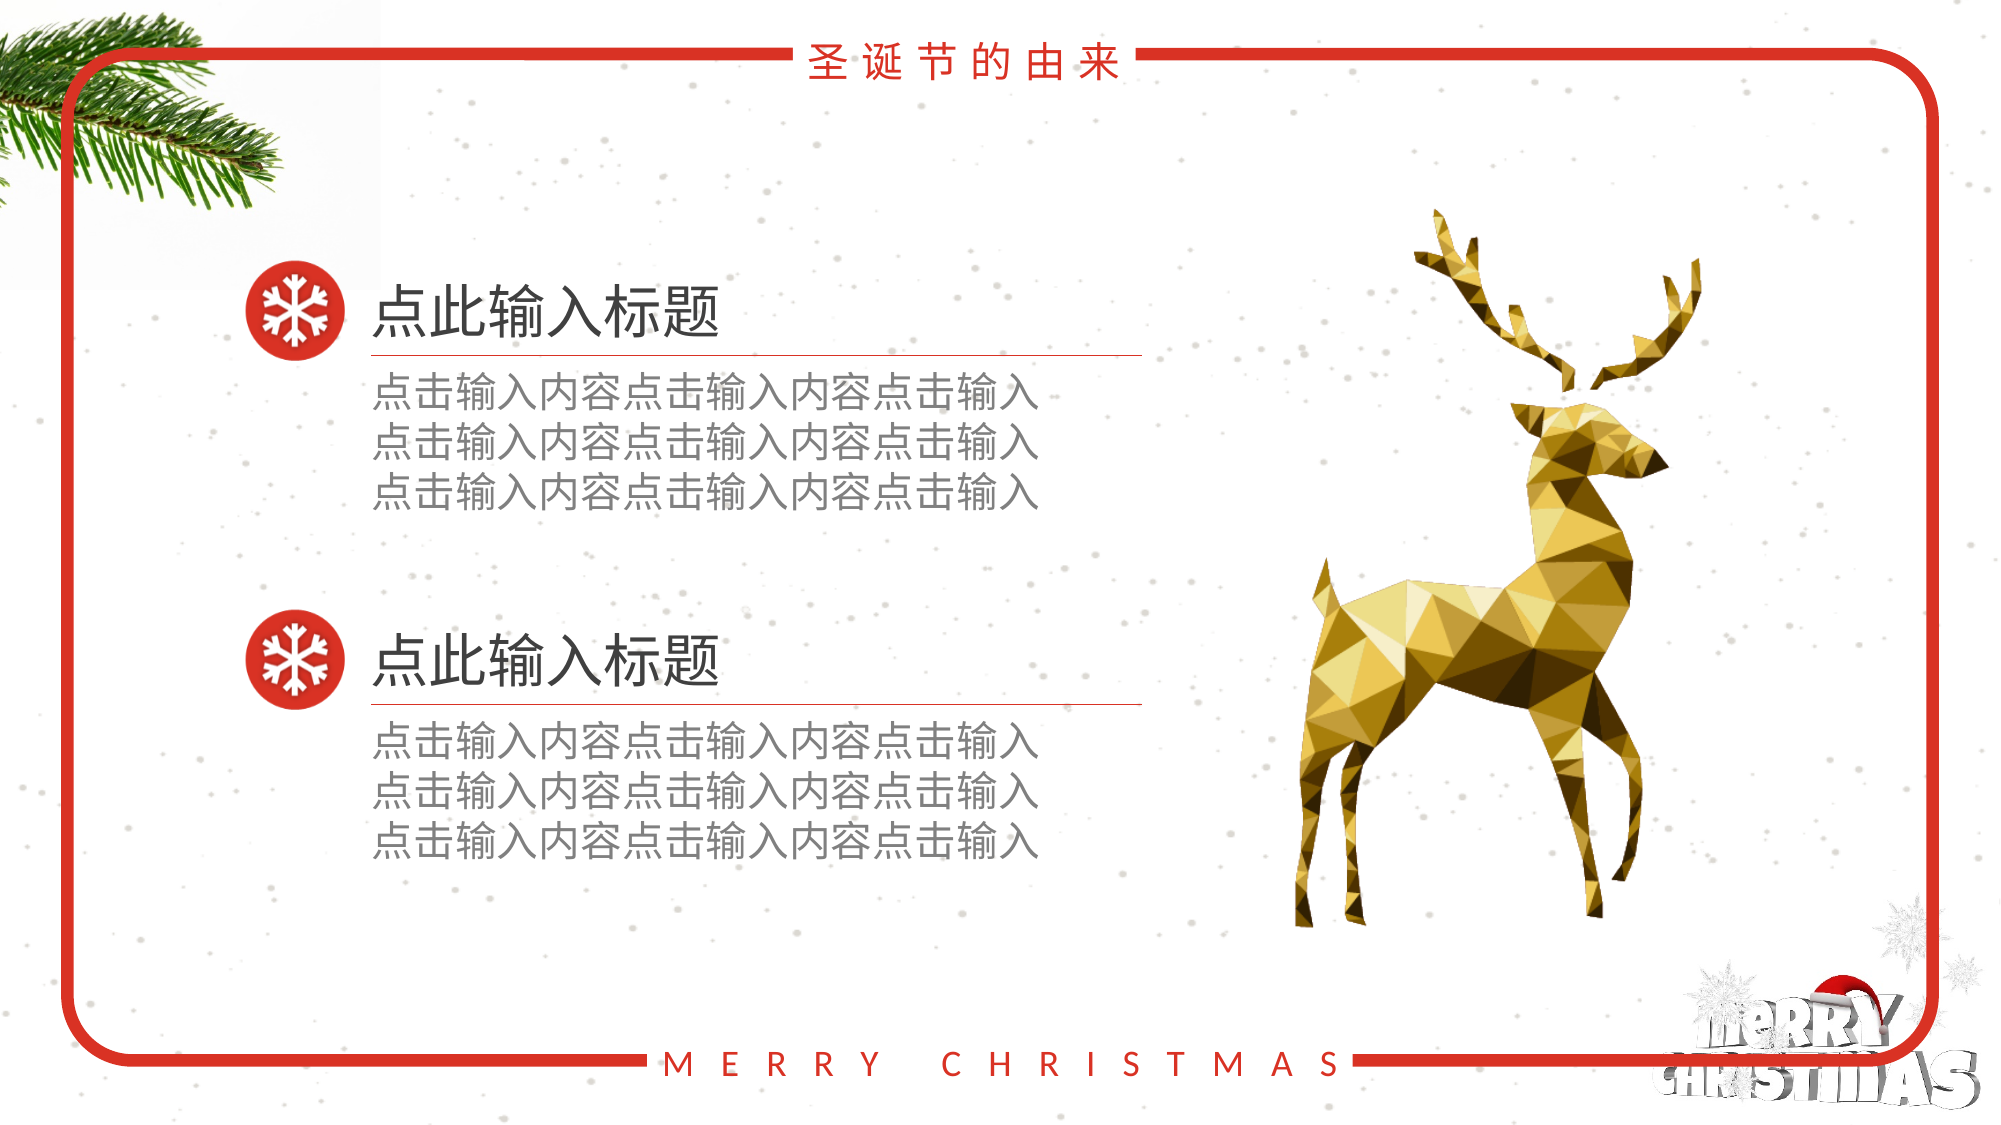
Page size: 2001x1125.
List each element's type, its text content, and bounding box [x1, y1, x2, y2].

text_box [236, 600, 738, 719]
text_box 圣诞节的由来 [792, 27, 1136, 93]
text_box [236, 251, 738, 370]
text_box 点击输入内容点击输入内容点击输入 点击输入内容点击输入内容点击输入 点击输入内容点击输入内容点击输入 [356, 707, 1055, 873]
text_box MERRY CHRISTMAS [647, 1031, 1353, 1092]
text_box [66, 52, 1934, 1062]
picture [0, 0, 2001, 1125]
text_box 点击输入内容点击输入内容点击输入 点击输入内容点击输入内容点击输入 点击输入内容点击输入内容点击输入 [356, 358, 1055, 524]
